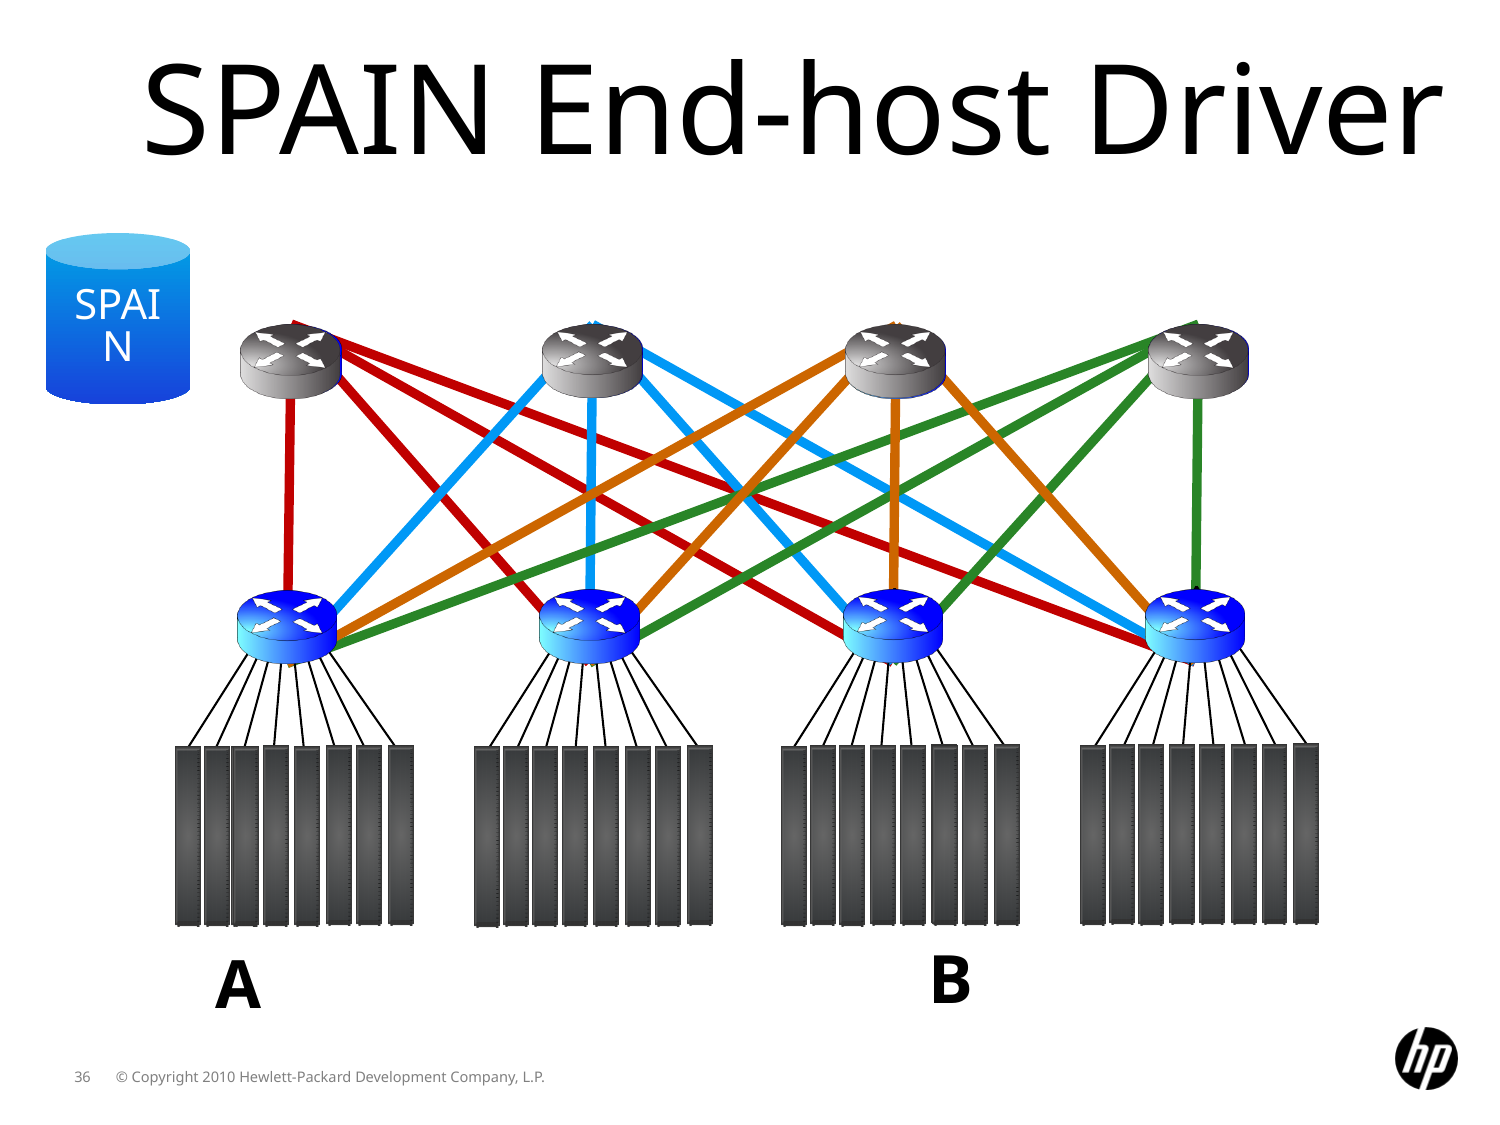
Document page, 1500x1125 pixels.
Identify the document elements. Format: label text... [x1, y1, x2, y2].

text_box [474, 745, 713, 928]
picture [842, 589, 943, 663]
picture [237, 590, 337, 664]
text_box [184, 591, 399, 743]
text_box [1094, 586, 1308, 742]
picture [1393, 1025, 1460, 1092]
picture [1148, 323, 1249, 399]
picture [240, 323, 342, 399]
text_box SPAIN End-host Driver [127, 22, 1475, 182]
text_box A [200, 936, 284, 1033]
text_box [48, 236, 187, 267]
picture [844, 324, 947, 399]
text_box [781, 744, 1020, 927]
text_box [286, 325, 1196, 664]
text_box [175, 745, 414, 928]
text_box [792, 588, 1006, 743]
text_box SPAIN [43, 230, 193, 407]
text_box B [913, 934, 997, 1028]
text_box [1080, 743, 1319, 926]
picture [1145, 588, 1246, 663]
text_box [486, 590, 701, 744]
picture [541, 323, 643, 398]
picture [539, 589, 640, 664]
